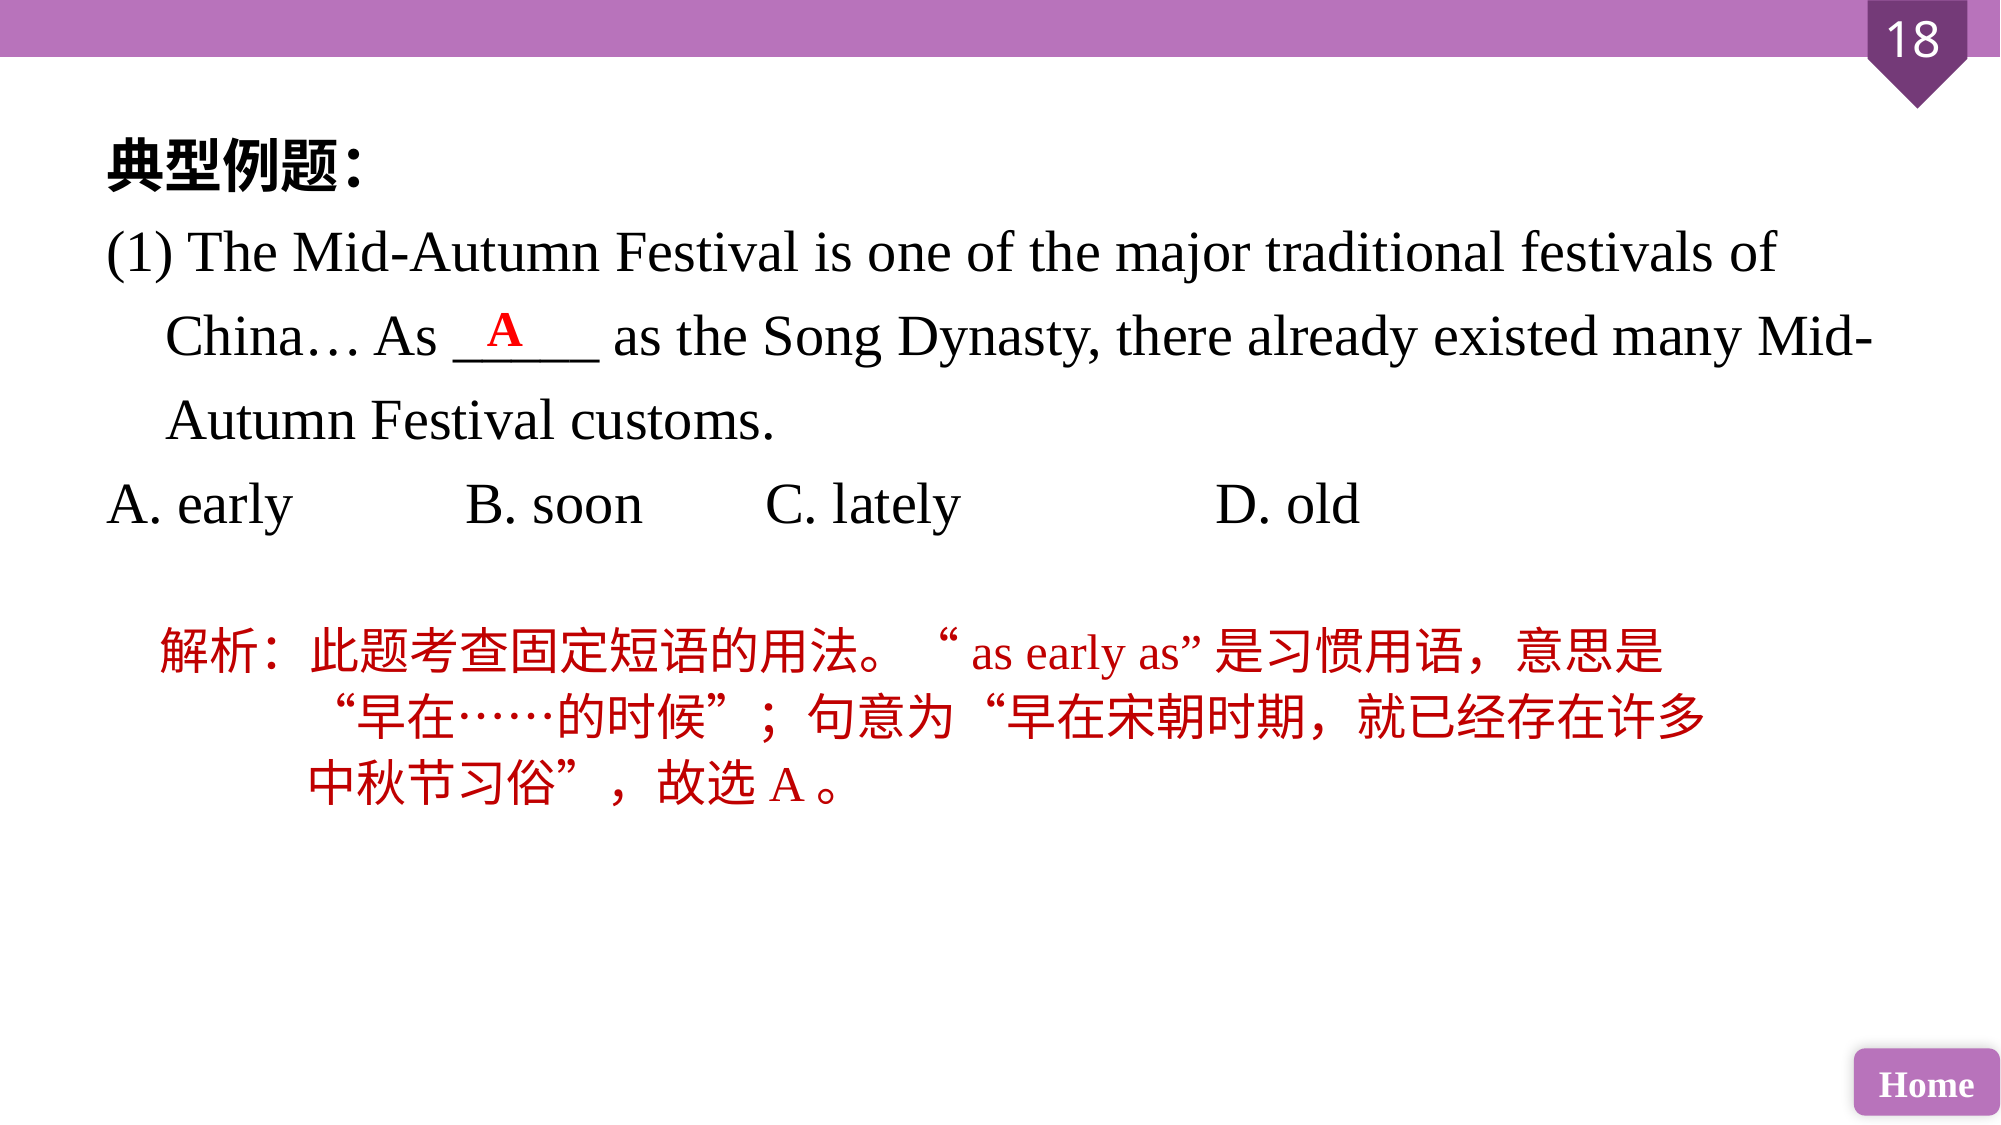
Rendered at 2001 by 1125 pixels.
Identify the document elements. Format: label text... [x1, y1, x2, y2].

text_box 典型例题： (1) The Mid-Autumn Festival is one of the major traditional festivals of China… As _____ as the Song Dynasty, there already existed many Mid-Autumn Festival customs. A. early B. soon C. lately D. old [91, 107, 1963, 543]
text_box A [472, 289, 669, 365]
text_box 解析：此题考查固定短语的用法。“as early as”是习惯用语，意思是“早在……的时候”；句意为“早在宋朝时期，就已经存在许多中秋节习俗”，故选A。 [144, 606, 1748, 819]
